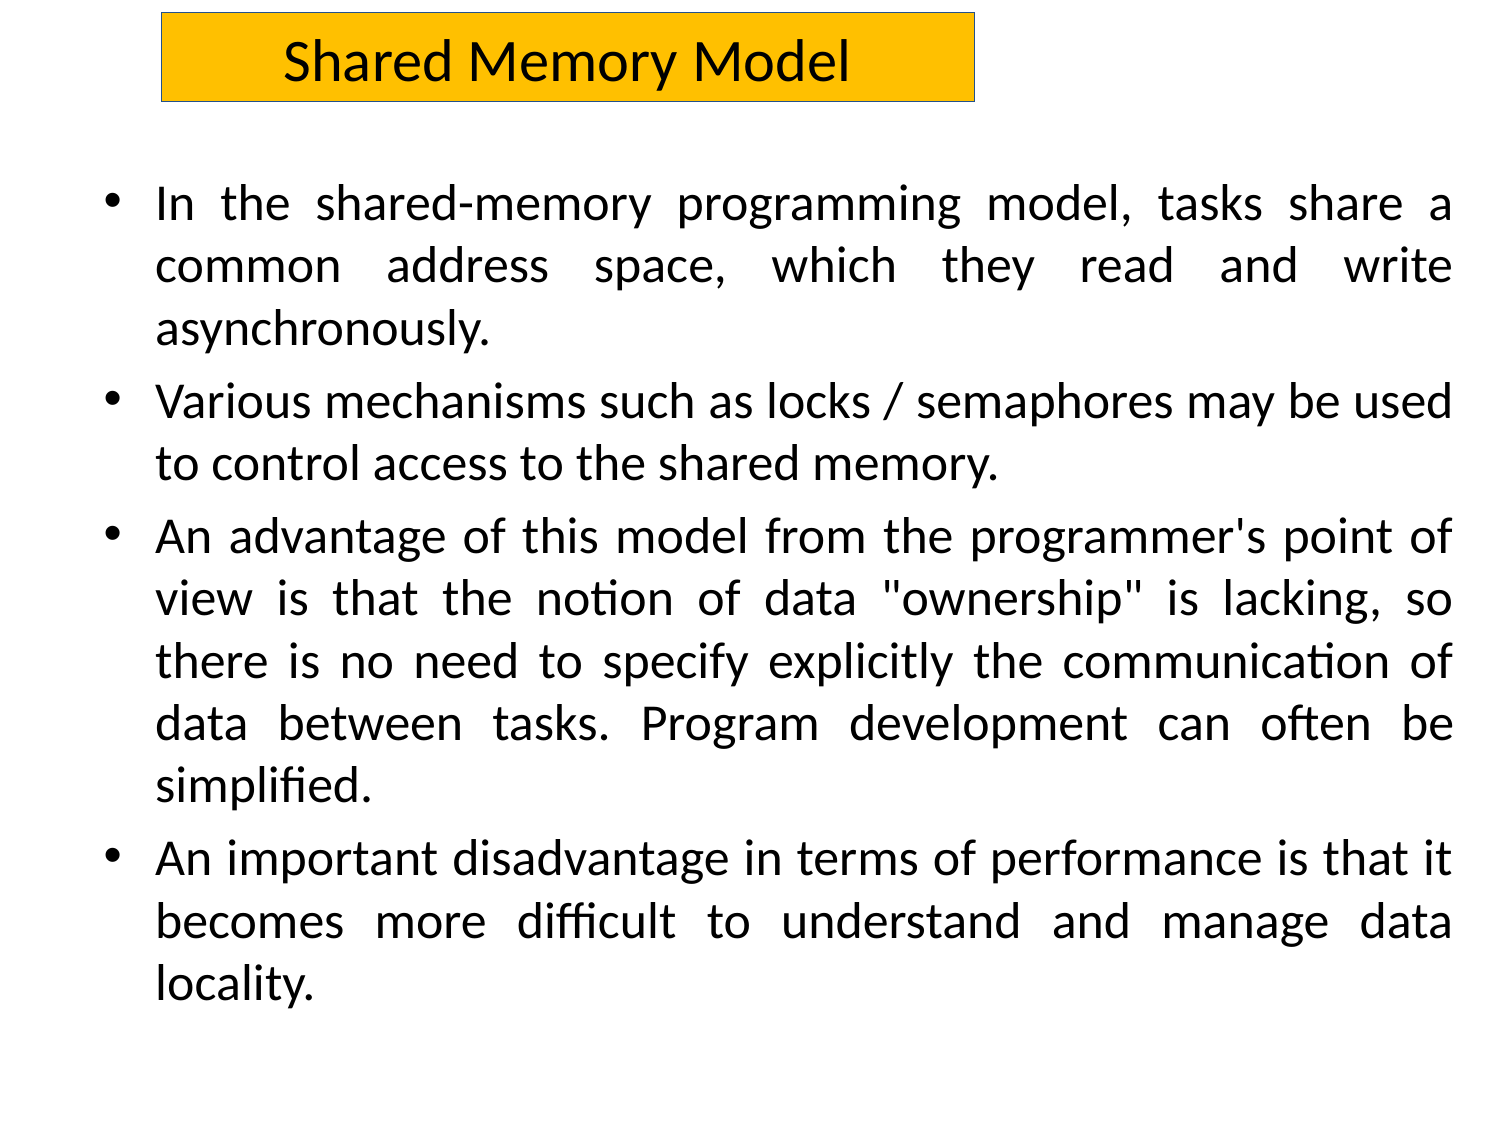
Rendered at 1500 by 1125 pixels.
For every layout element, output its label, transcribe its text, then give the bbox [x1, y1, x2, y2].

title Shared Memory Model [161, 12, 975, 102]
list In the shared-memory programming model, tasks share a common address space, which they read and write asynchronously. Various mechanisms such as locks / semaphores may be used to control access to the shared memory. An advantage of this model from the programmer's point of view is that the notion of data "ownership" is lacking, so there is no need to specify explicitly the communication of data between tasks. Program development can often be simplified. An important disadvantage in terms of performance is that it becomes more difficult to understand and manage data locality. [88, 160, 1471, 1024]
